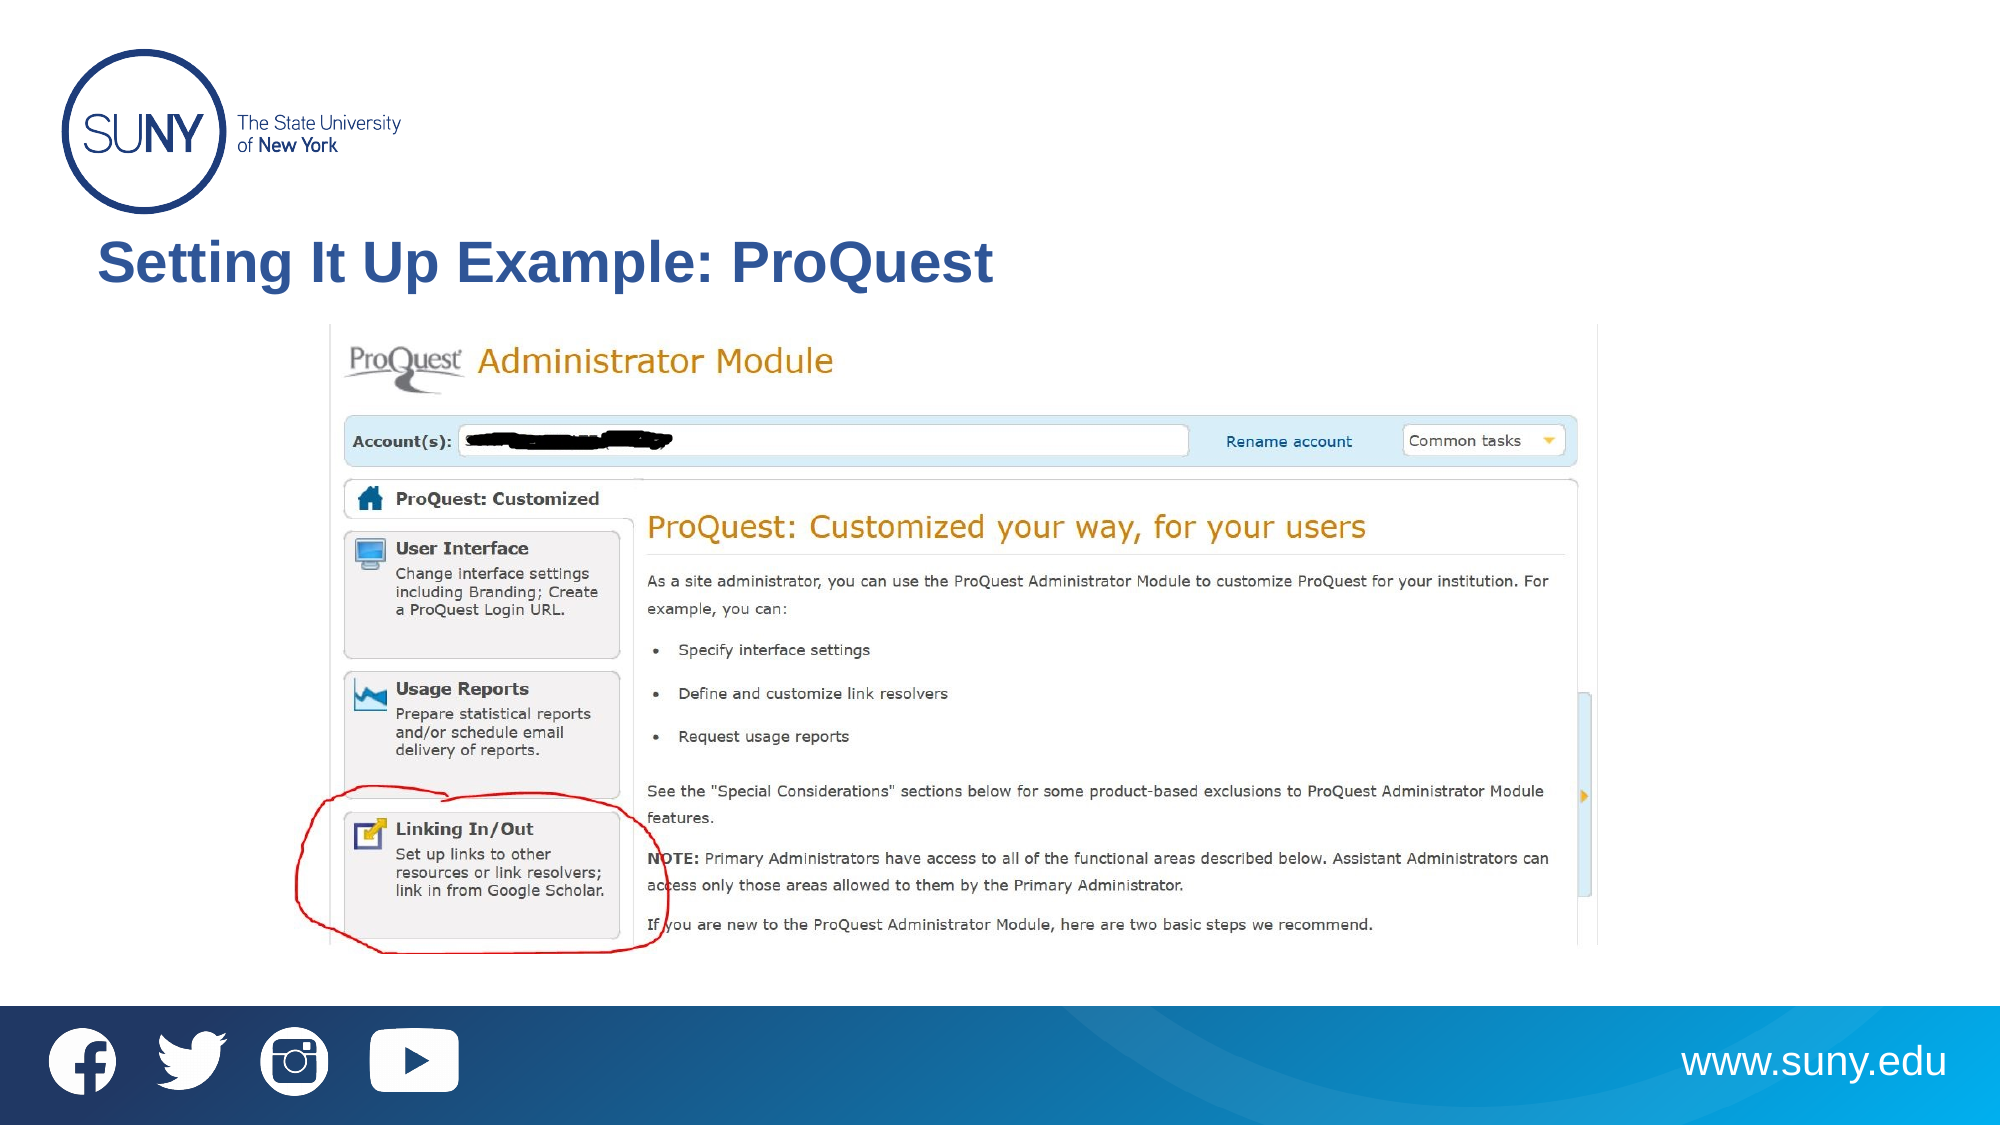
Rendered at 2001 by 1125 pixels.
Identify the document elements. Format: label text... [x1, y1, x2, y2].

text_box Setting It Up Example: ProQuest [82, 216, 1620, 302]
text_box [0, 1006, 2000, 1125]
picture [58, 44, 403, 217]
picture [294, 324, 1599, 954]
